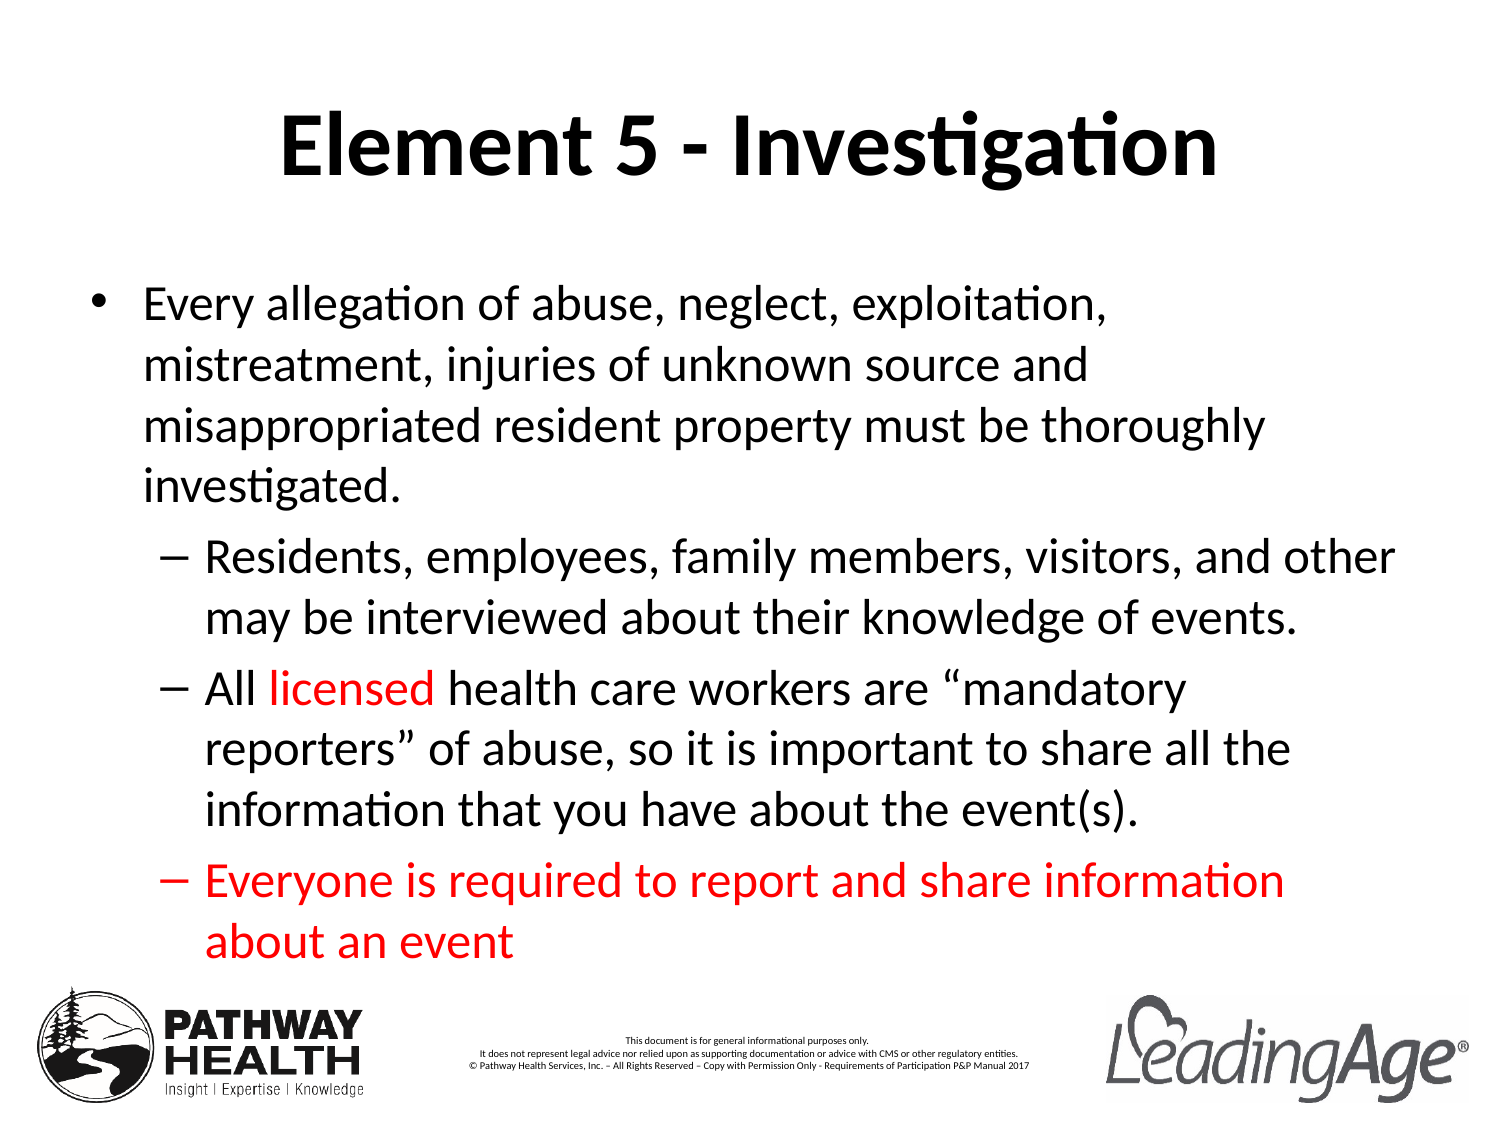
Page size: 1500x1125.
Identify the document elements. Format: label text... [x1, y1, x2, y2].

picture [1106, 995, 1469, 1103]
list Every allegation of abuse, neglect, exploitation, mistreatment, injuries of unknown source and misappropriated resident property must be thoroughly investigated. Residents, employees, family members, visitors, and other may be interviewed about their knowledge of events. All licensed health care workers are “mandatory reporters” of abuse, so it is important to share all the information that you have about the event(s). Everyone is required to report and share information about an event [75, 262, 1425, 1005]
title Element 5 - Investigation [75, 45, 1425, 233]
picture [37, 986, 363, 1103]
